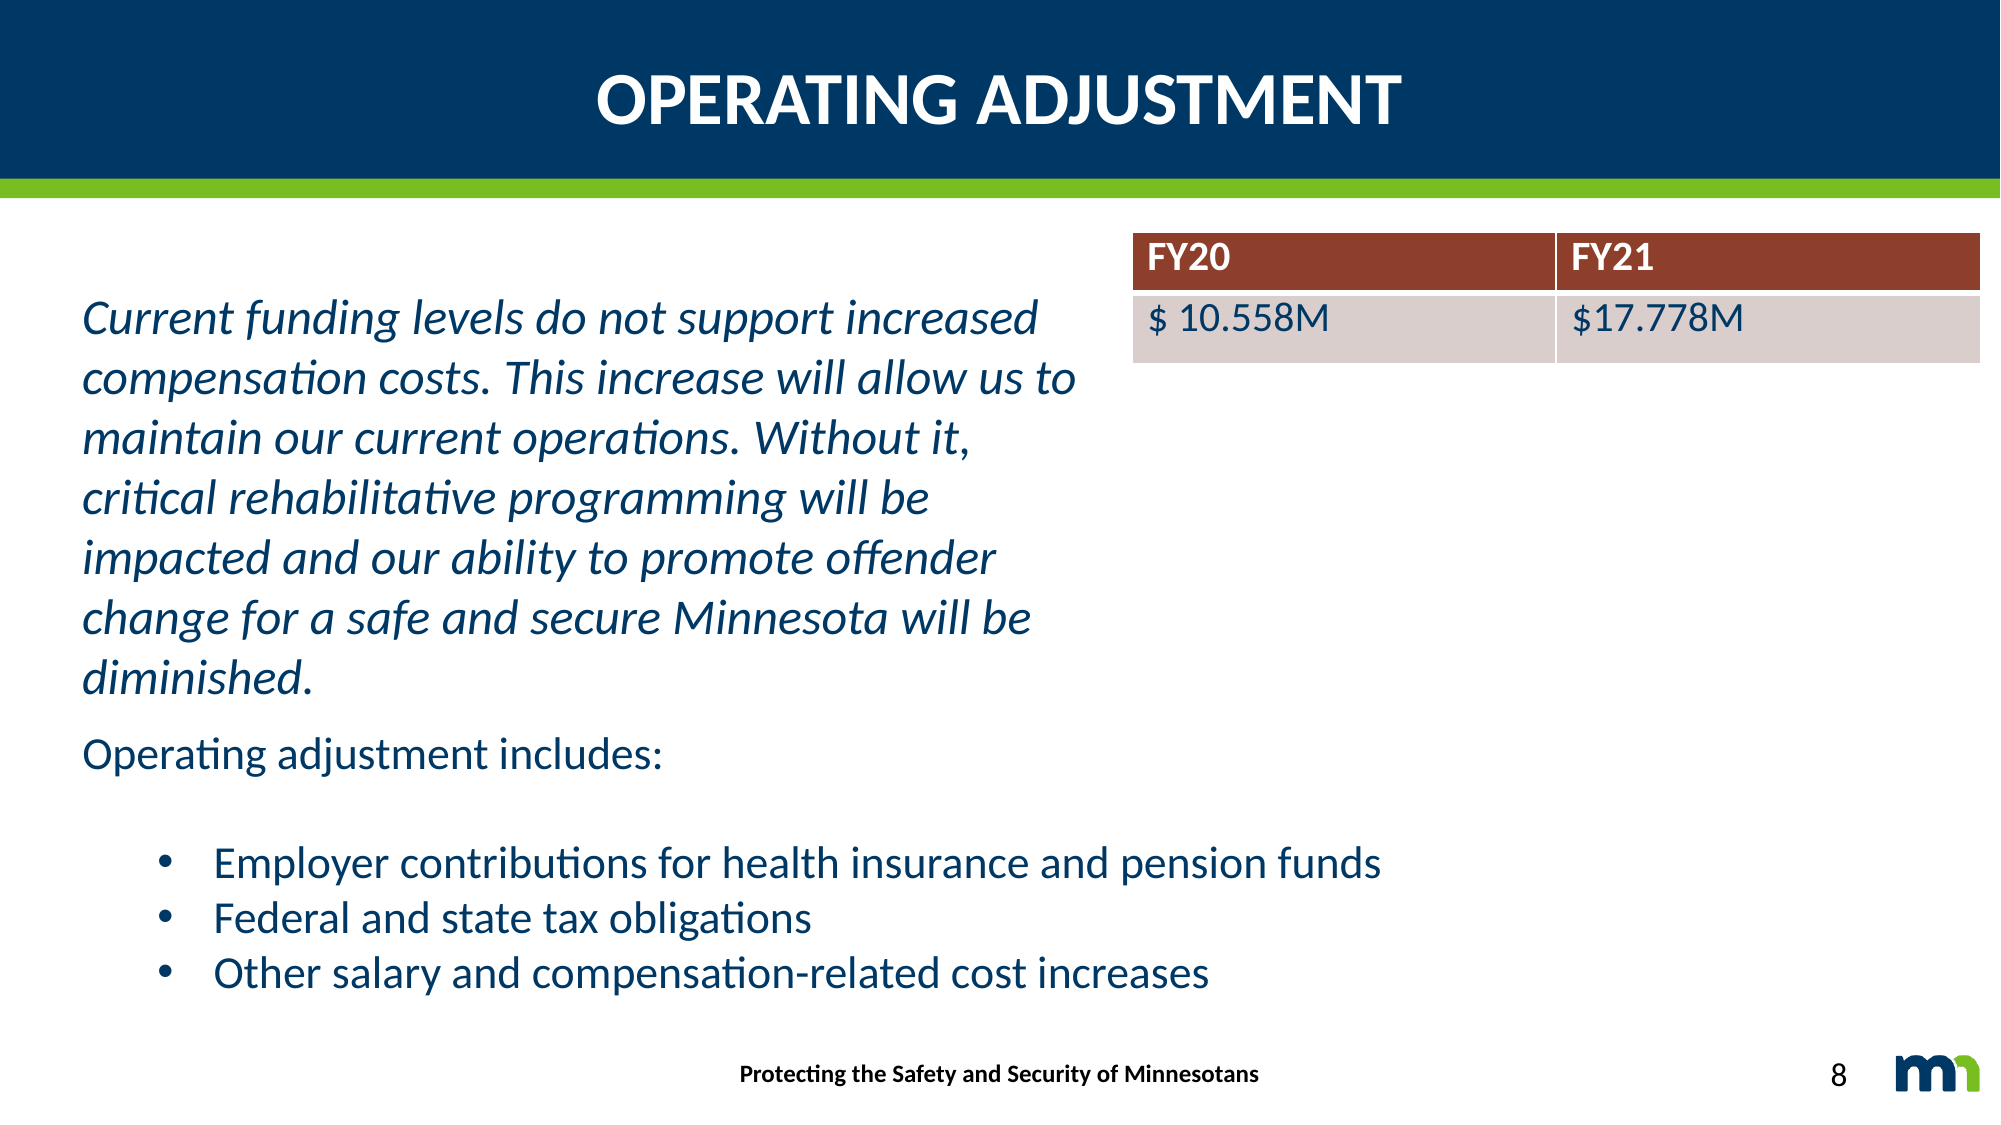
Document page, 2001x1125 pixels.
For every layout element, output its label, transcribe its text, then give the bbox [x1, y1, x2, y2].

text_box Current funding levels do not support increased compensation costs. This increase will allow us to maintain our current operations. Without it, critical rehabilitative programming will be impacted and our ability to promote offender change for a safe and secure Minnesota will be diminished. [67, 277, 1110, 713]
title OPERATING ADJUSTMENT [137, 24, 1863, 175]
slide_number 8 [1622, 1042, 1863, 1103]
picture [1895, 1053, 1981, 1092]
text_box Operating adjustment includes: Employer contributions for health insurance and pension funds Federal and state tax obligations Other salary and compensation-related cost increases [67, 715, 1595, 1006]
table_header FY20 [1133, 233, 1555, 290]
footer Protecting the Safety and Security of Minnesotans [541, 1042, 1459, 1103]
table_header FY21 [1557, 233, 1980, 290]
table_cell $17.778M [1557, 296, 1980, 363]
table_cell $ 10.558M [1133, 296, 1555, 363]
